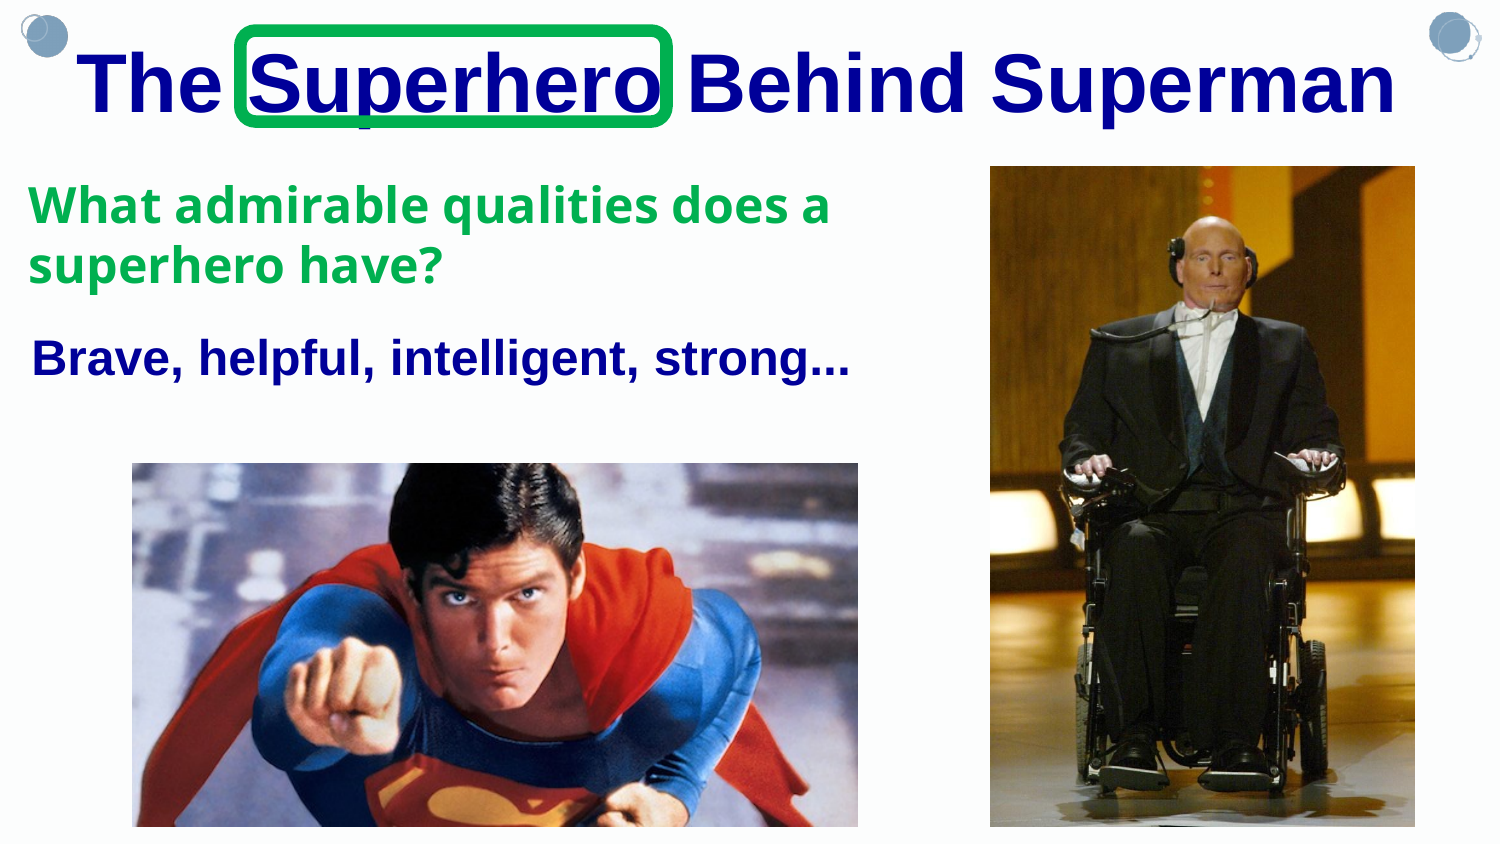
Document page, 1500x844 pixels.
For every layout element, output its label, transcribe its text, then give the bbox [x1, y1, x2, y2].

picture [1414, 0, 1500, 73]
picture [132, 463, 858, 827]
picture [0, 0, 61, 73]
text_box Brave, helpful, intelligent, strong... [16, 317, 973, 393]
text_box The Superhero Behind Superman [61, 0, 1414, 137]
picture [990, 166, 1415, 827]
text_box What admirable qualities does a superhero have? [14, 166, 893, 302]
text_box [239, 29, 668, 123]
